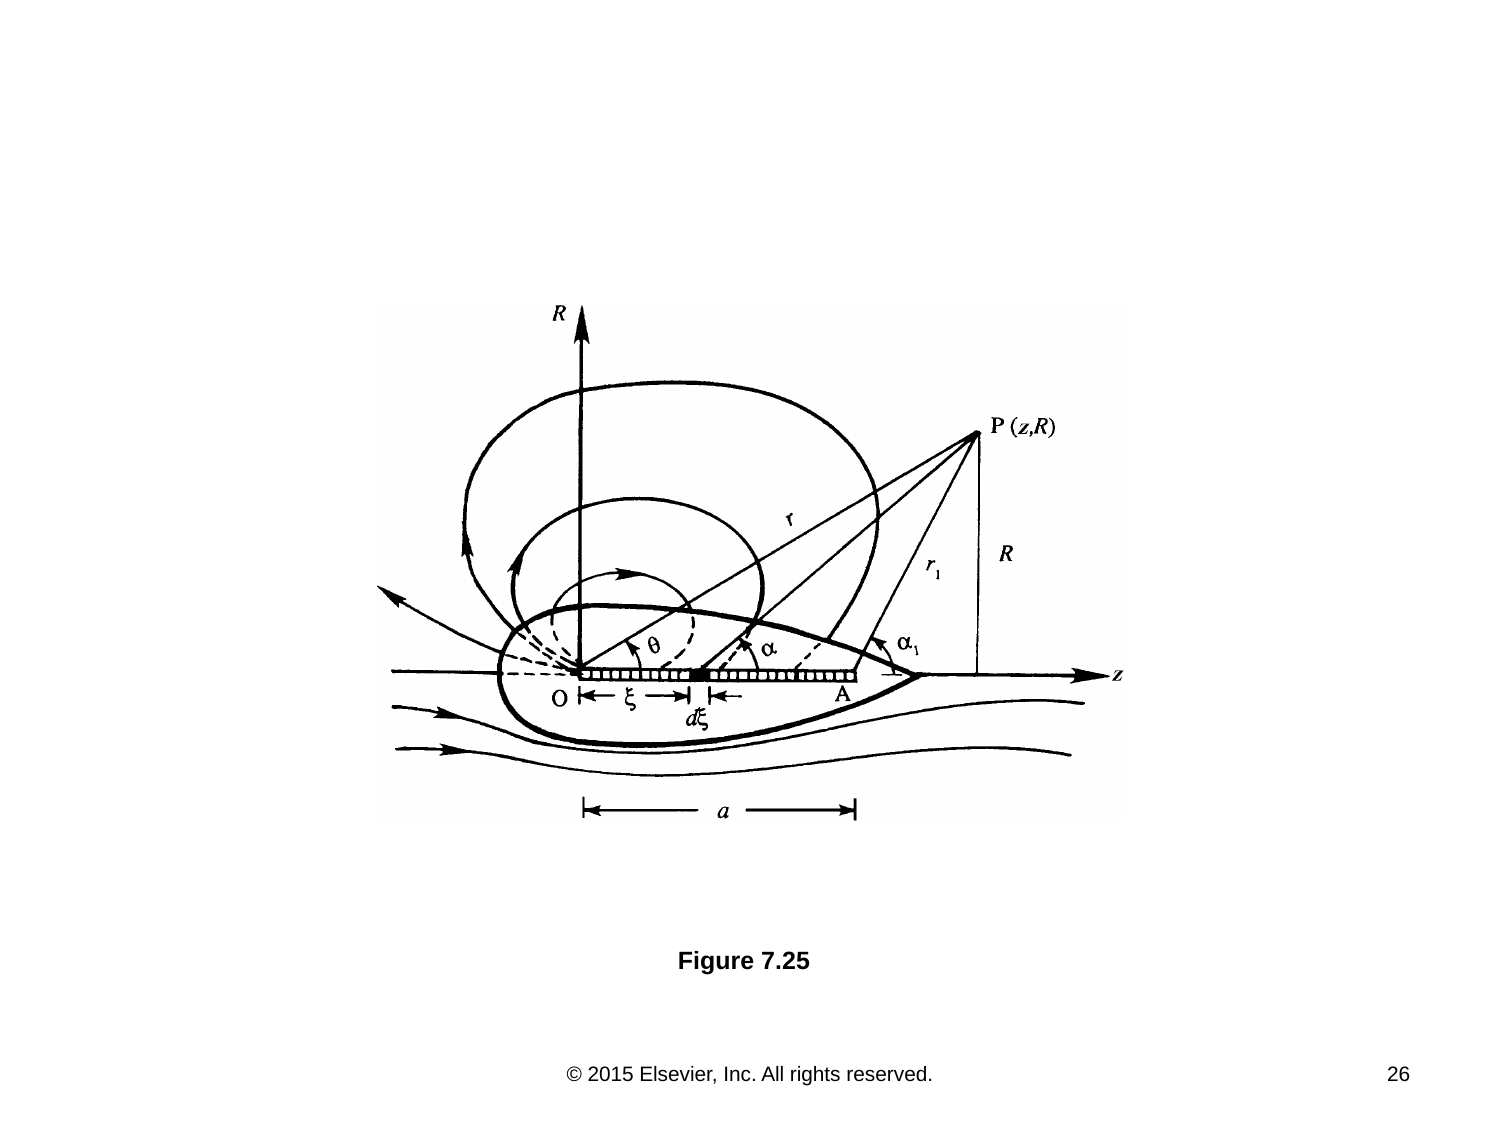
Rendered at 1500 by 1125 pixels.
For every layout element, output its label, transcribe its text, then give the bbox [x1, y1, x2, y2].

text_box Figure 7.25 [663, 937, 833, 983]
slide_number 26 [1074, 1042, 1425, 1103]
footer © 2015 Elsevier, Inc. All rights reserved. [512, 1042, 988, 1103]
picture [374, 302, 1126, 822]
